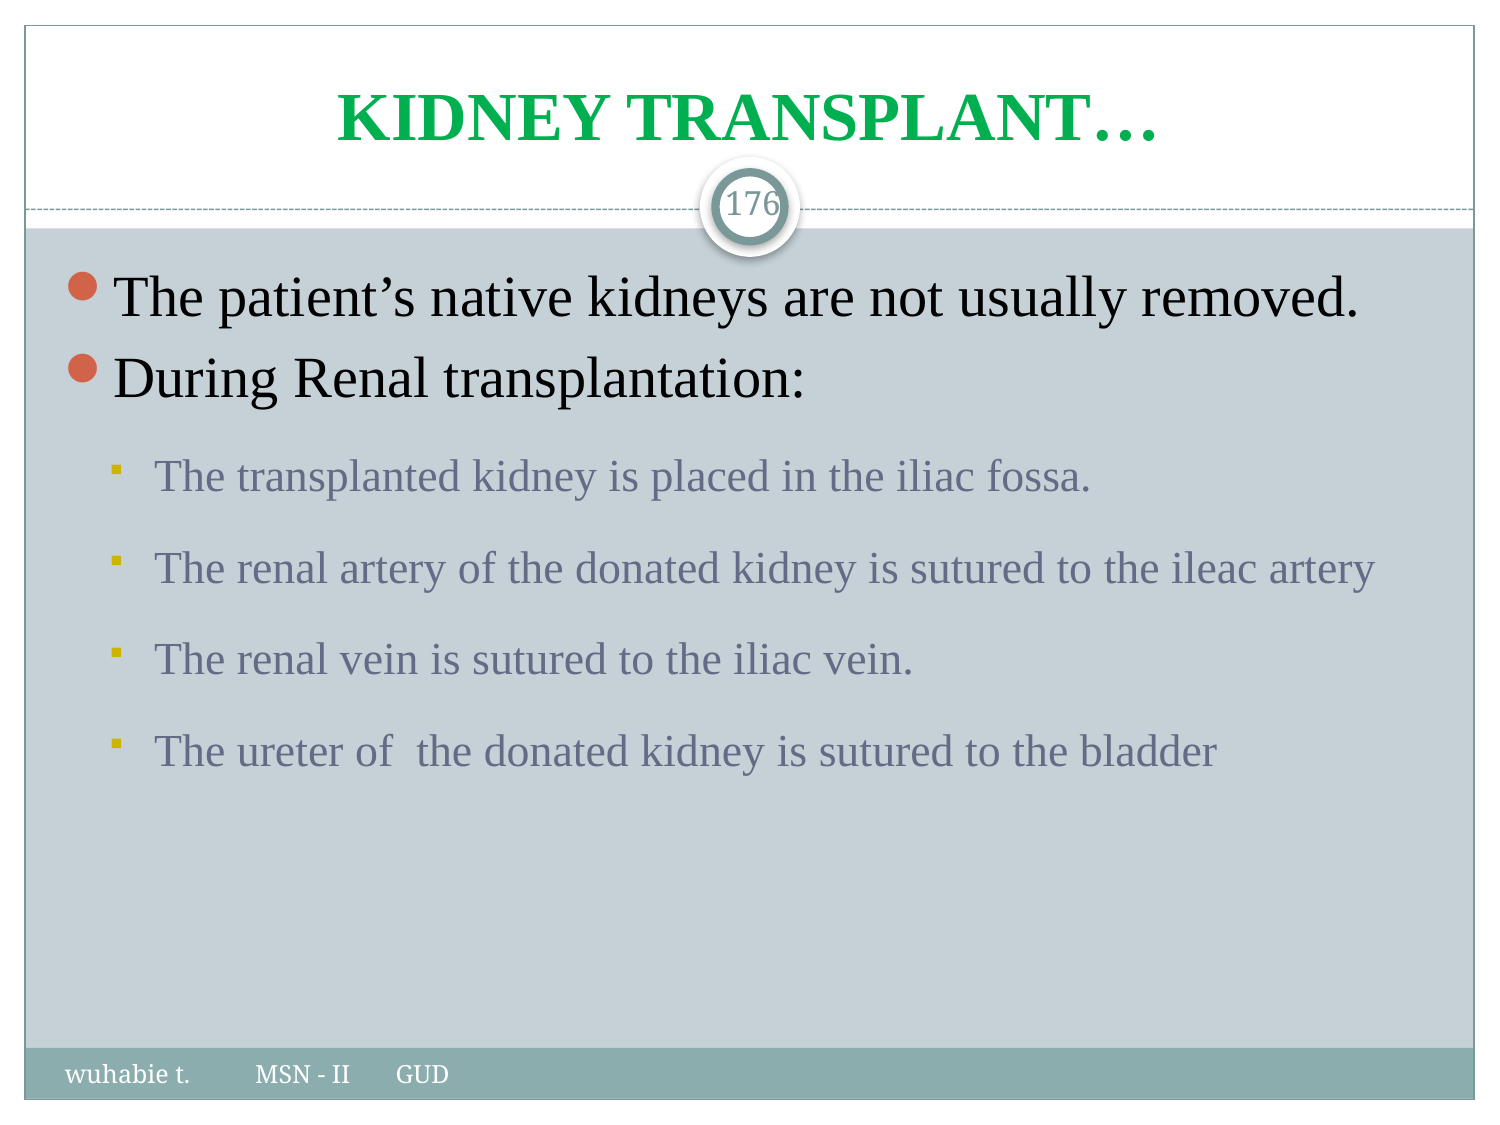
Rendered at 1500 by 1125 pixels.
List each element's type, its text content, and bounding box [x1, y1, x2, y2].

list The patient’s native kidneys are not usually removed. During Renal transplantation: The transplanted kidney is placed in the iliac fossa. The renal artery of the donated kidney is sutured to the ileac artery The renal vein is sutured to the iliac vein. The ureter of the donated kidney is sutured to the bladder [49, 250, 1445, 1001]
title KIDNEY TRANSPLANT… [49, 37, 1450, 162]
footer wuhabie t. MSN - II GUD [50, 1051, 638, 1112]
slide_number 176 [715, 168, 791, 241]
